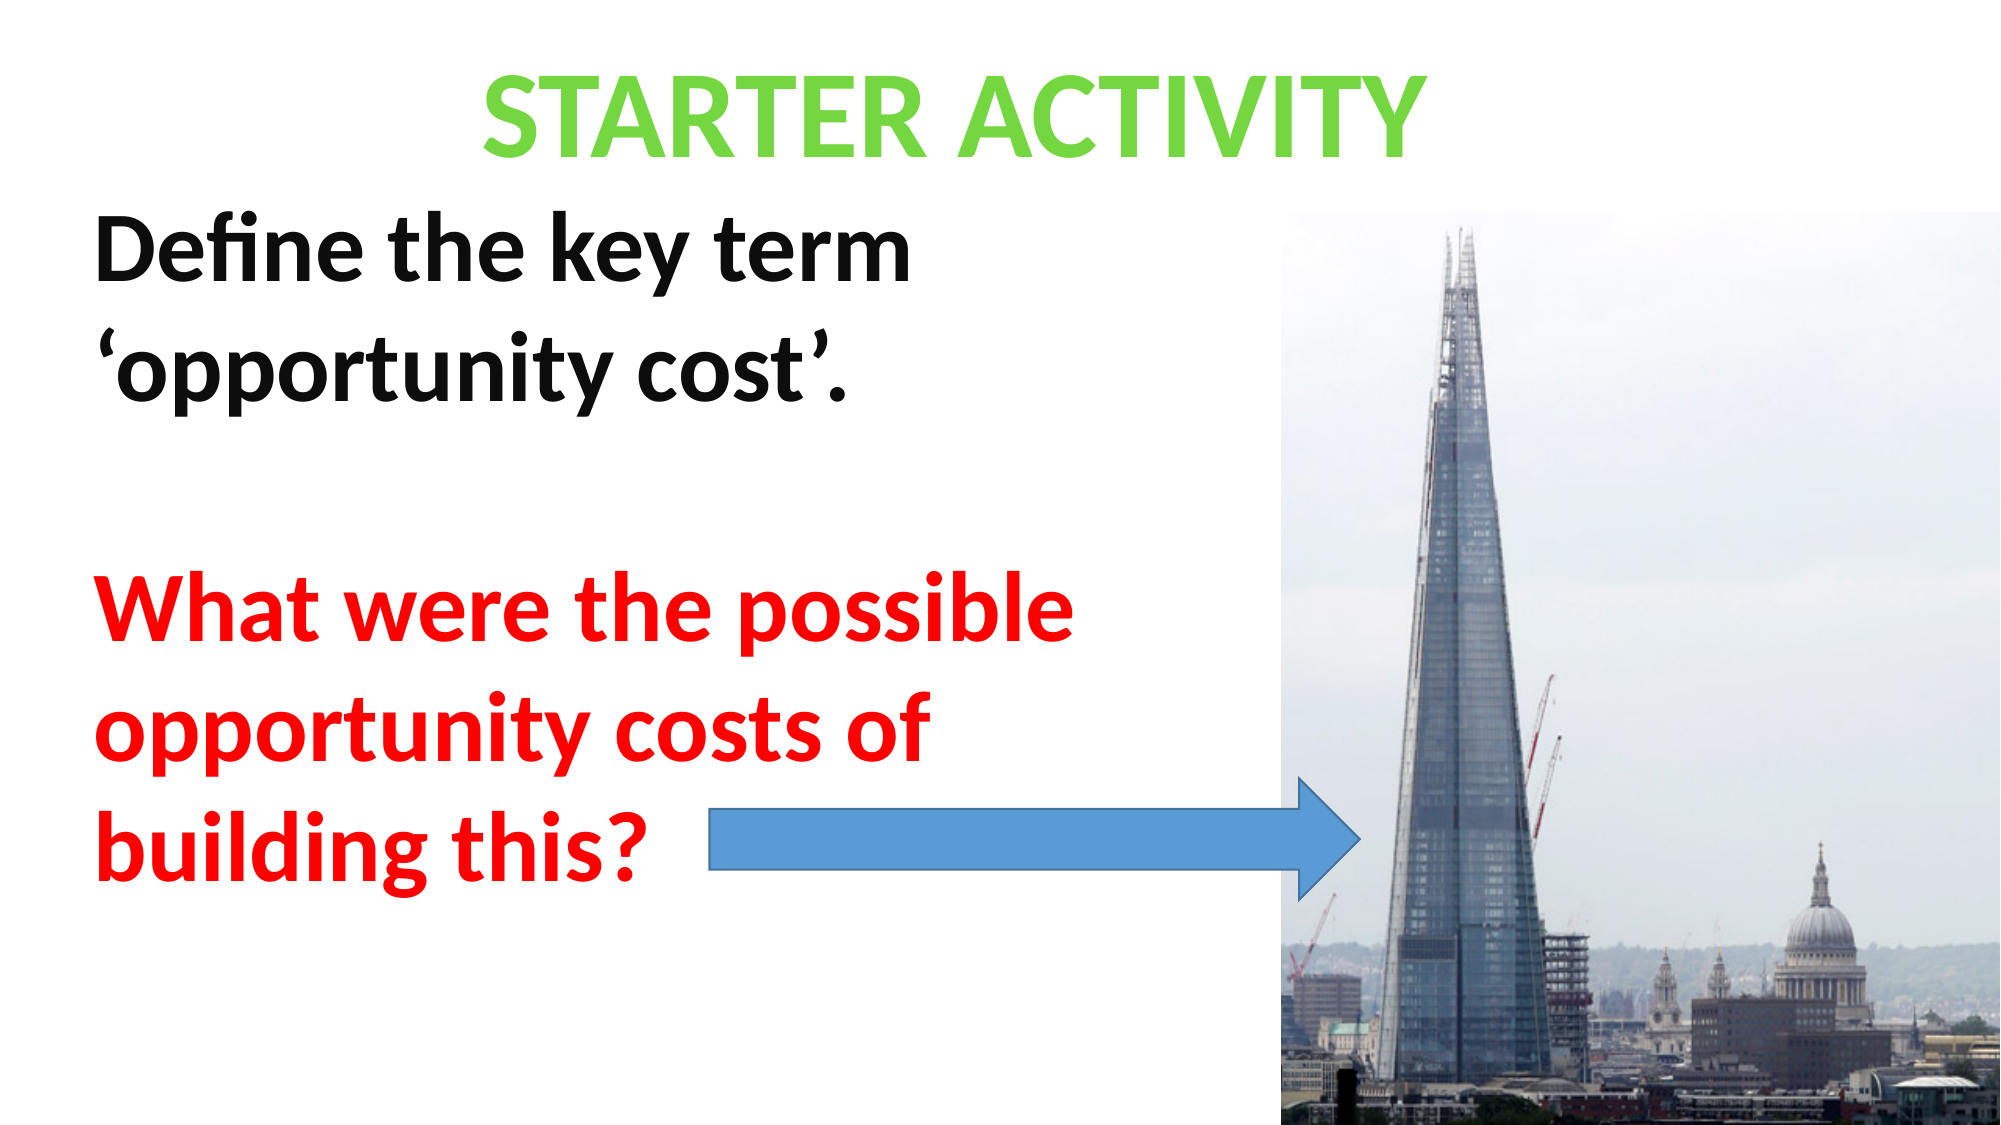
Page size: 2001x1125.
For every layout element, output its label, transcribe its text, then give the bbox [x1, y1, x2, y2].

picture [1281, 212, 2000, 1125]
text_box Define the key term ‘opportunity cost’. What were the possible opportunity costs of building this? [78, 191, 1204, 909]
text_box [708, 807, 1281, 871]
text_box STARTER ACTIVITY [0, 25, 1909, 191]
